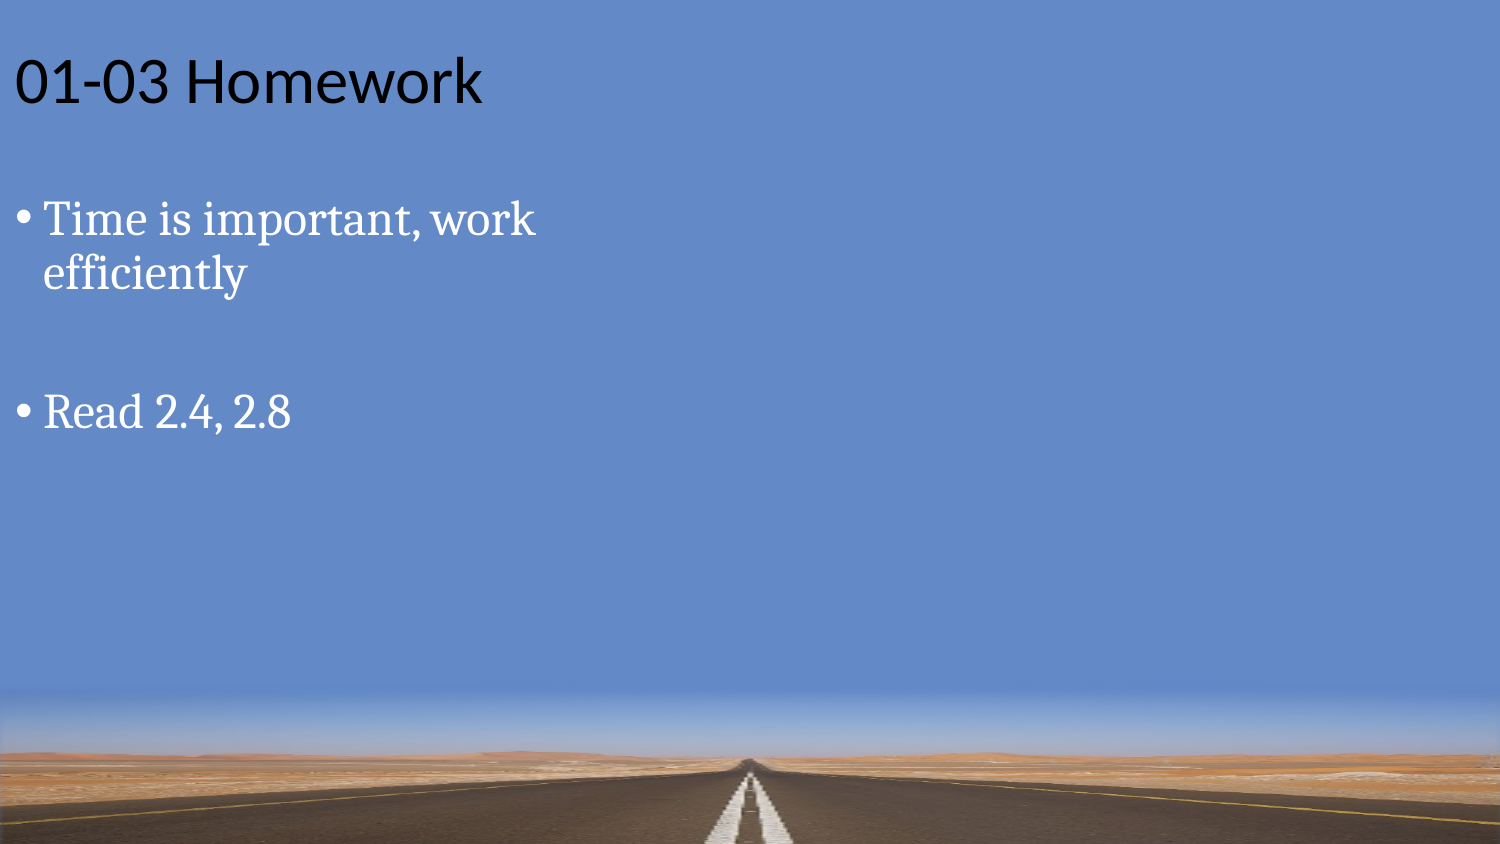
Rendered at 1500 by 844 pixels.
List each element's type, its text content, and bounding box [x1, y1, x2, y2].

list Time is important, work efficiently Read 2.4, 2.8 [0, 185, 741, 760]
title 01-03 Homework [0, 0, 1500, 164]
picture [0, 696, 1500, 844]
